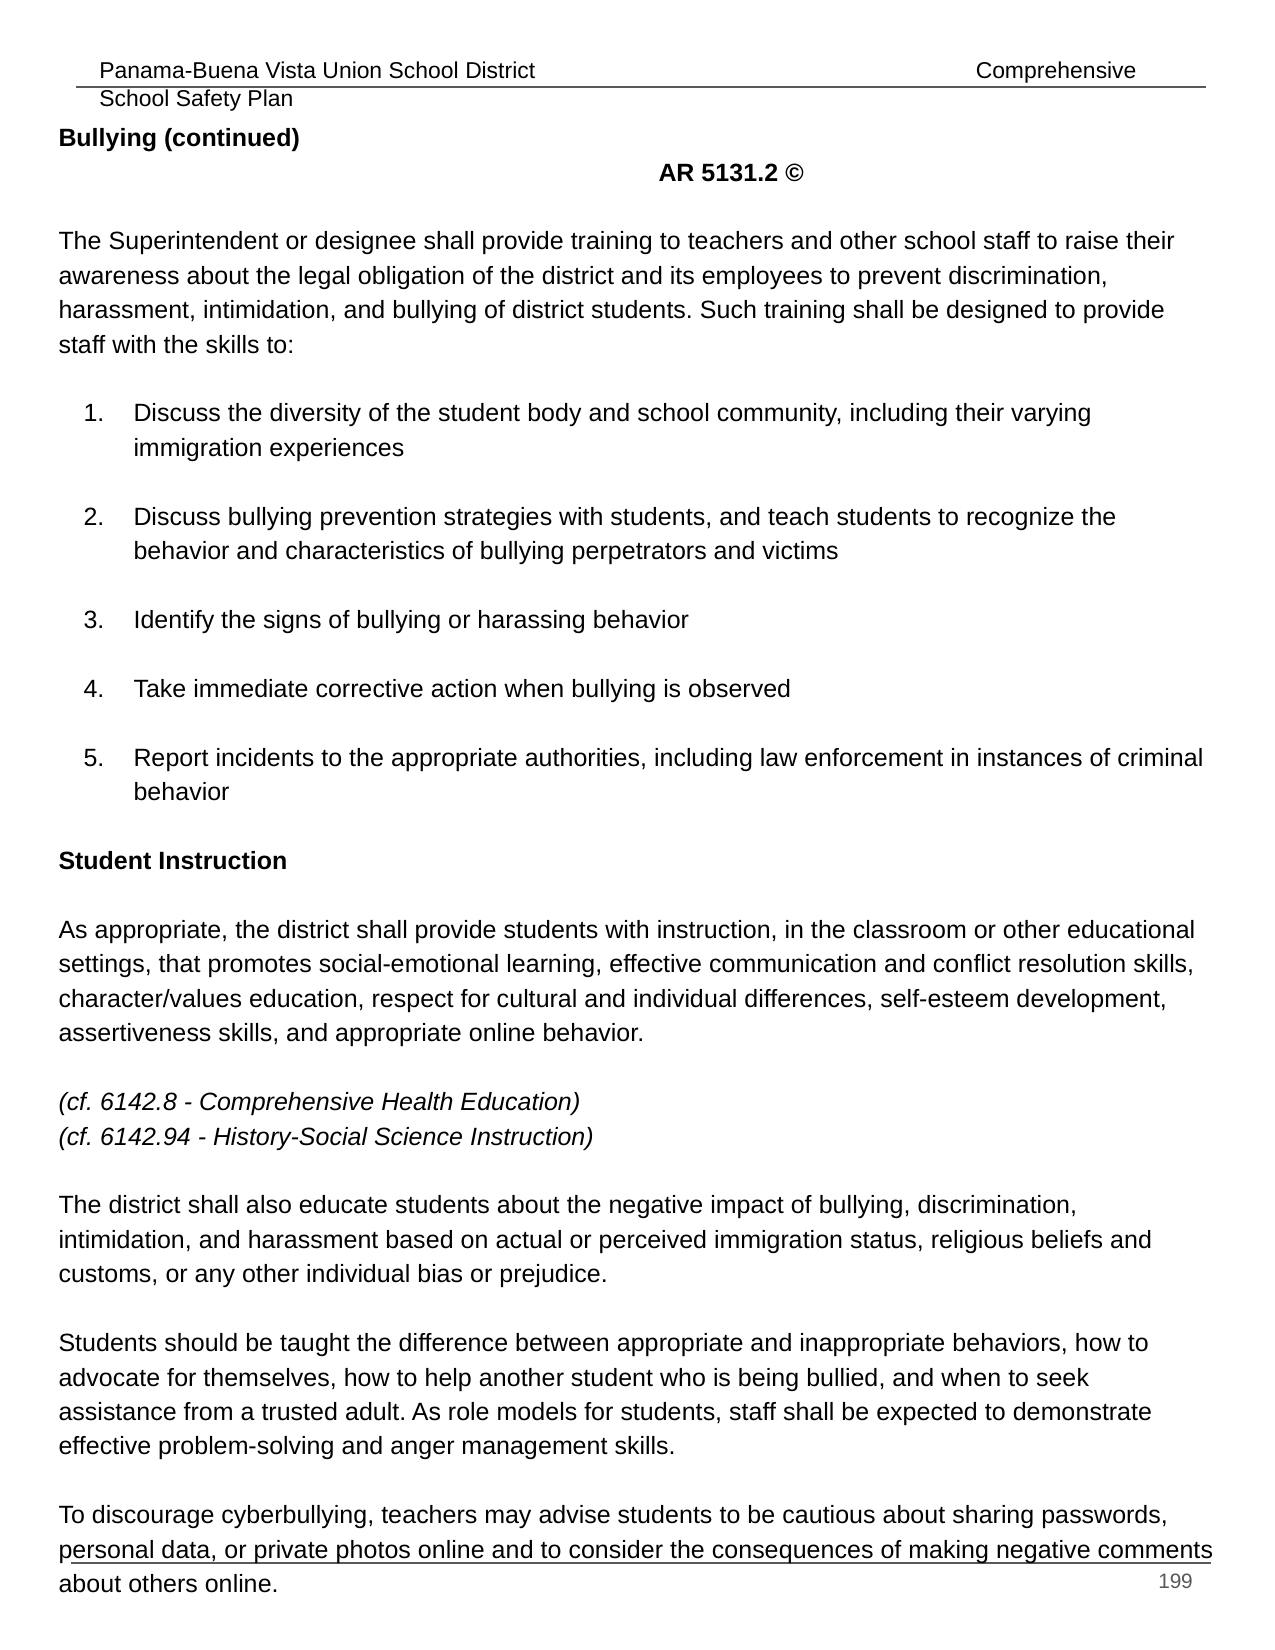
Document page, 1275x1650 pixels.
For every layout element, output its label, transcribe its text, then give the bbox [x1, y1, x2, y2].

slide_number ‹#› [1131, 1552, 1208, 1623]
list Bullying (continued) AR 5131.2 © The Superintendent or designee shall provide training to teachers and other school staff to raise their awareness about the legal obligation of the district and its employees to prevent discrimination, harassment, intimidation, and bullying of district students. Such training shall be designed to provide staff with the skills to: Discuss the diversity of the student body and school community, including their varying immigration experiences Discuss bullying prevention strategies with students, and teach students to recognize the behavior and characteristics of bullying perpetrators and victims Identify the signs of bullying or harassing behavior Take immediate corrective action when bullying is observed Report incidents to the appropriate authorities, including law enforcement in instances of criminal behavior Student Instruction As appropriate, the district shall provide students with instruction, in the classroom or other educational settings, that promotes social-emotional learning, effective communication and conflict resolution skills, character/values education, respect for cultural and individual differences, self-esteem development, assertiveness skills, and appropriate online behavior. (cf. 6142.8 - Comprehensive Health Education) (cf. 6142.94 - History-Social Science Instruction) The district shall also educate students about the negative impact of bullying, discrimination, intimidation, and harassment based on actual or perceived immigration status, religious beliefs and customs, or any other individual bias or prejudice. Students should be taught the difference between appropriate and inappropriate behaviors, how to advocate for themselves, how to help another student who is being bullied, and when to seek assistance from a trusted adult. As role models for students, staff shall be expected to demonstrate effective problem-solving and anger management skills. To discourage cyberbullying, teachers may advise students to be cautious about sharing passwords, personal data, or private photos online and to consider the consequences of making negative comments about others online. [43, 102, 1232, 1554]
